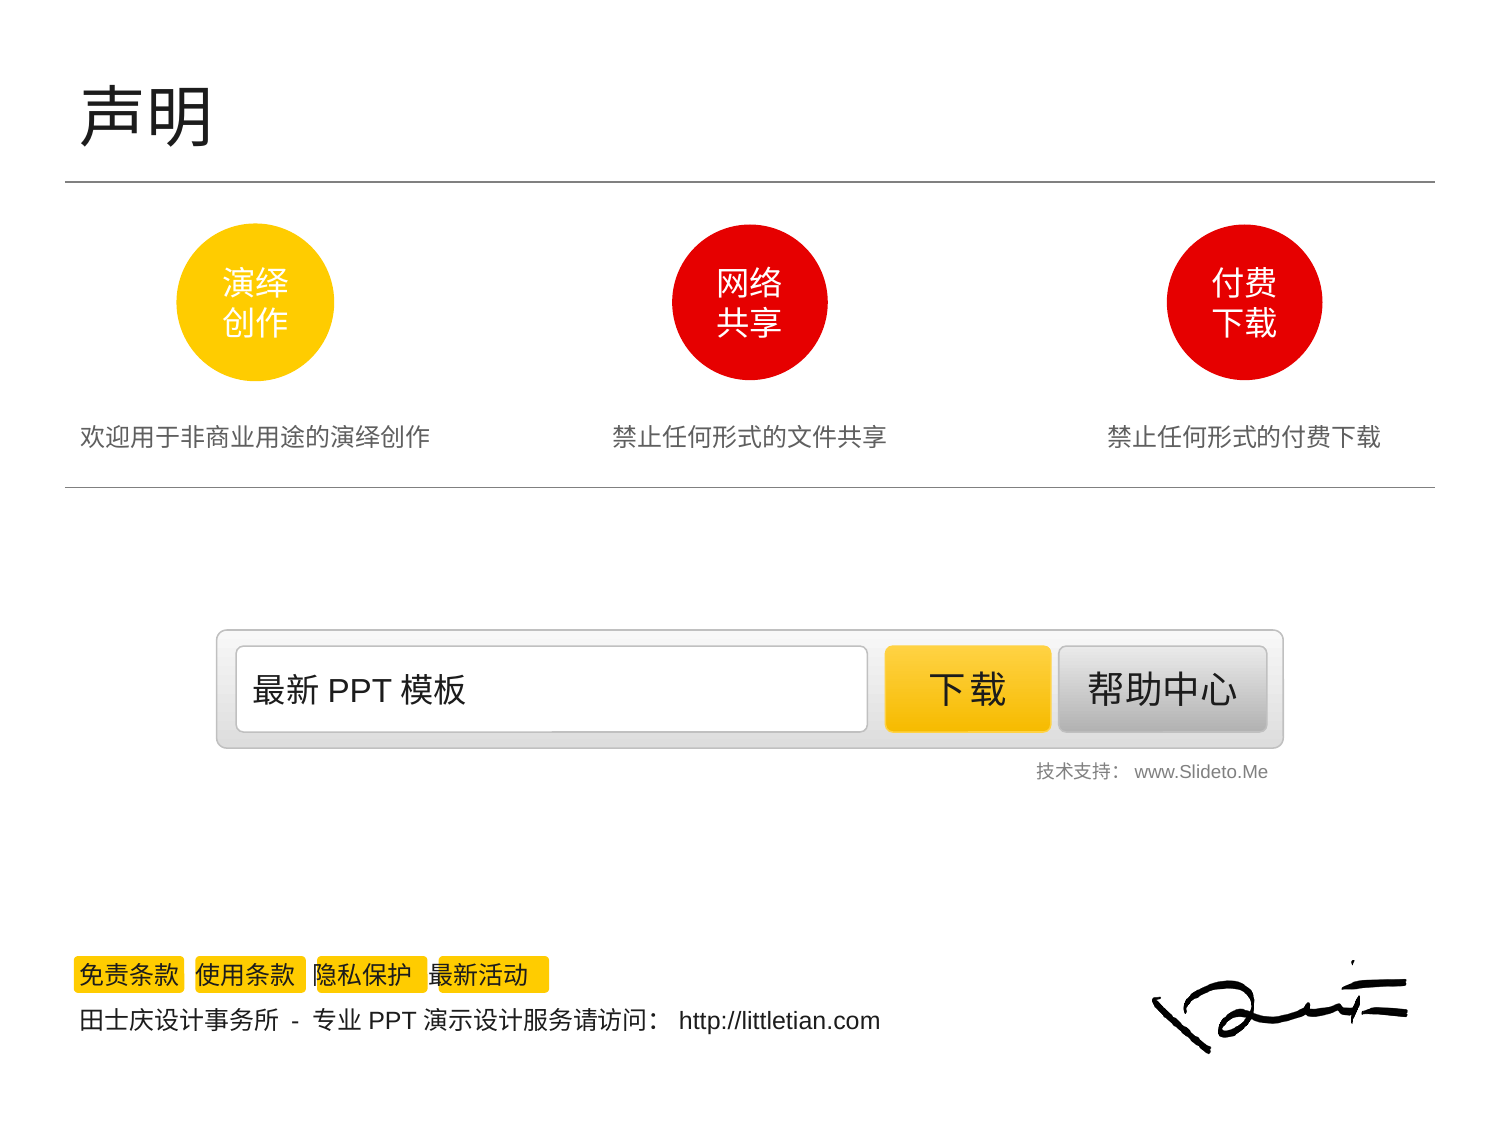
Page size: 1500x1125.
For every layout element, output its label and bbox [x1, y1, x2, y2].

picture [1128, 942, 1433, 1074]
